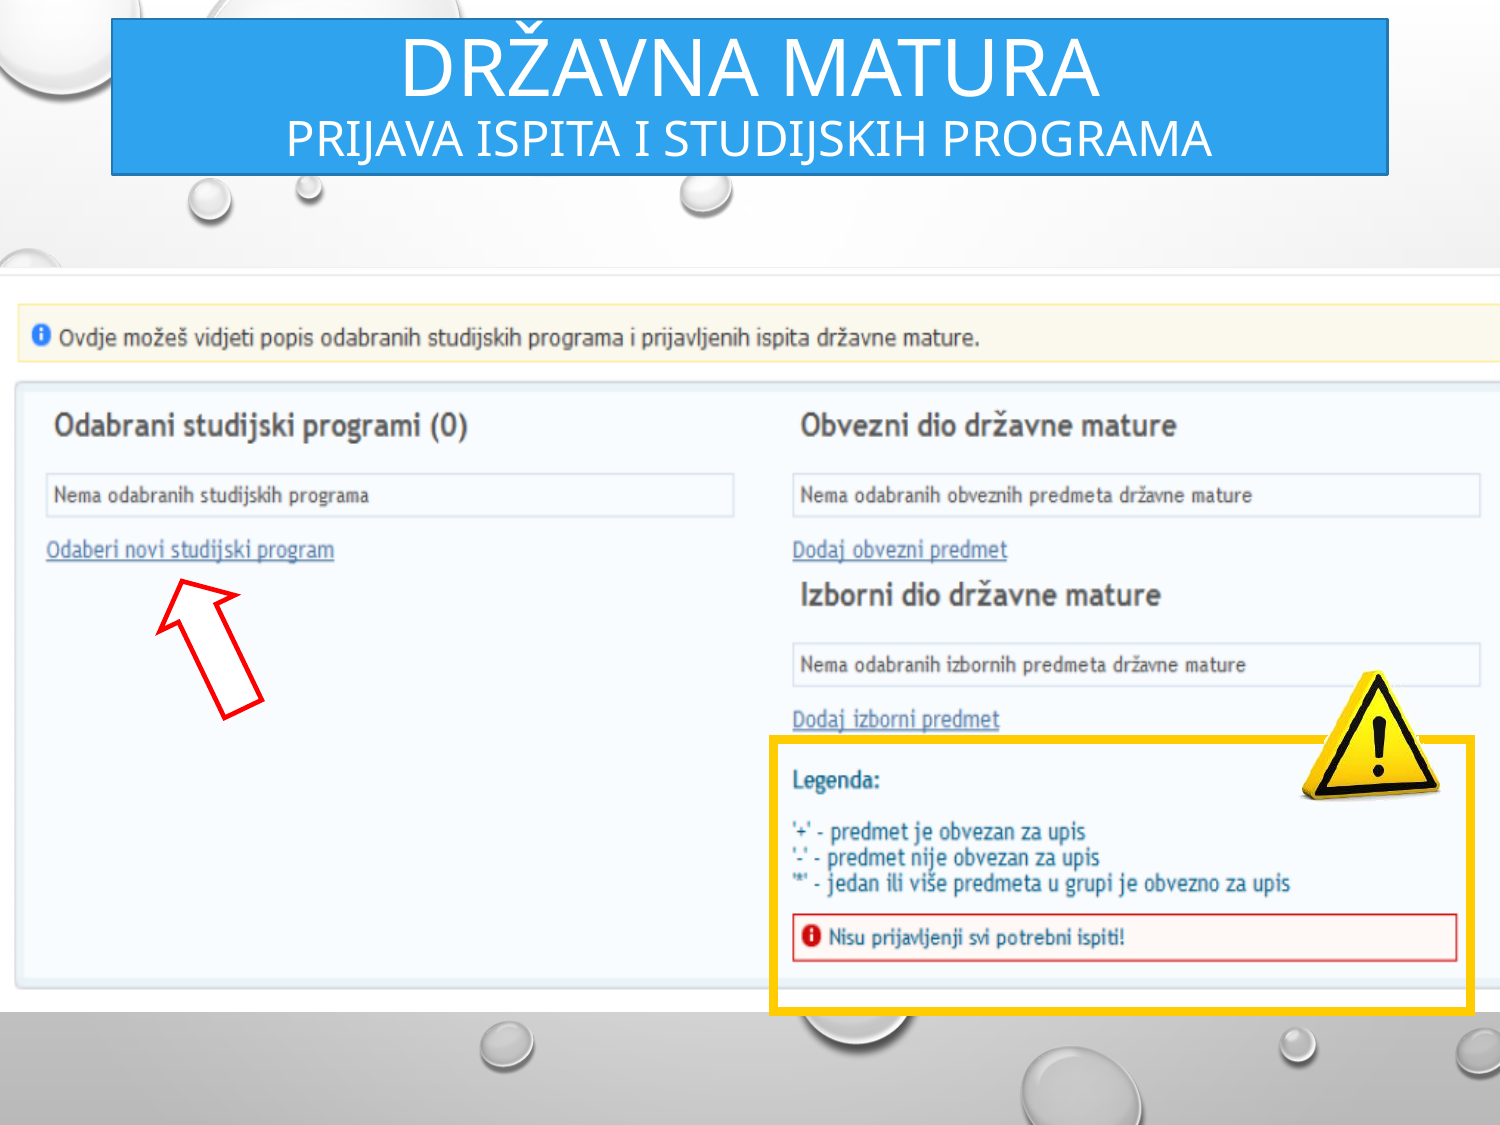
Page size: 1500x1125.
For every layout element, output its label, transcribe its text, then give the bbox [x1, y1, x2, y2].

picture [0, 0, 1500, 1125]
text_box Državna matura prijava ispita i studijskih programa [111, 18, 1389, 176]
